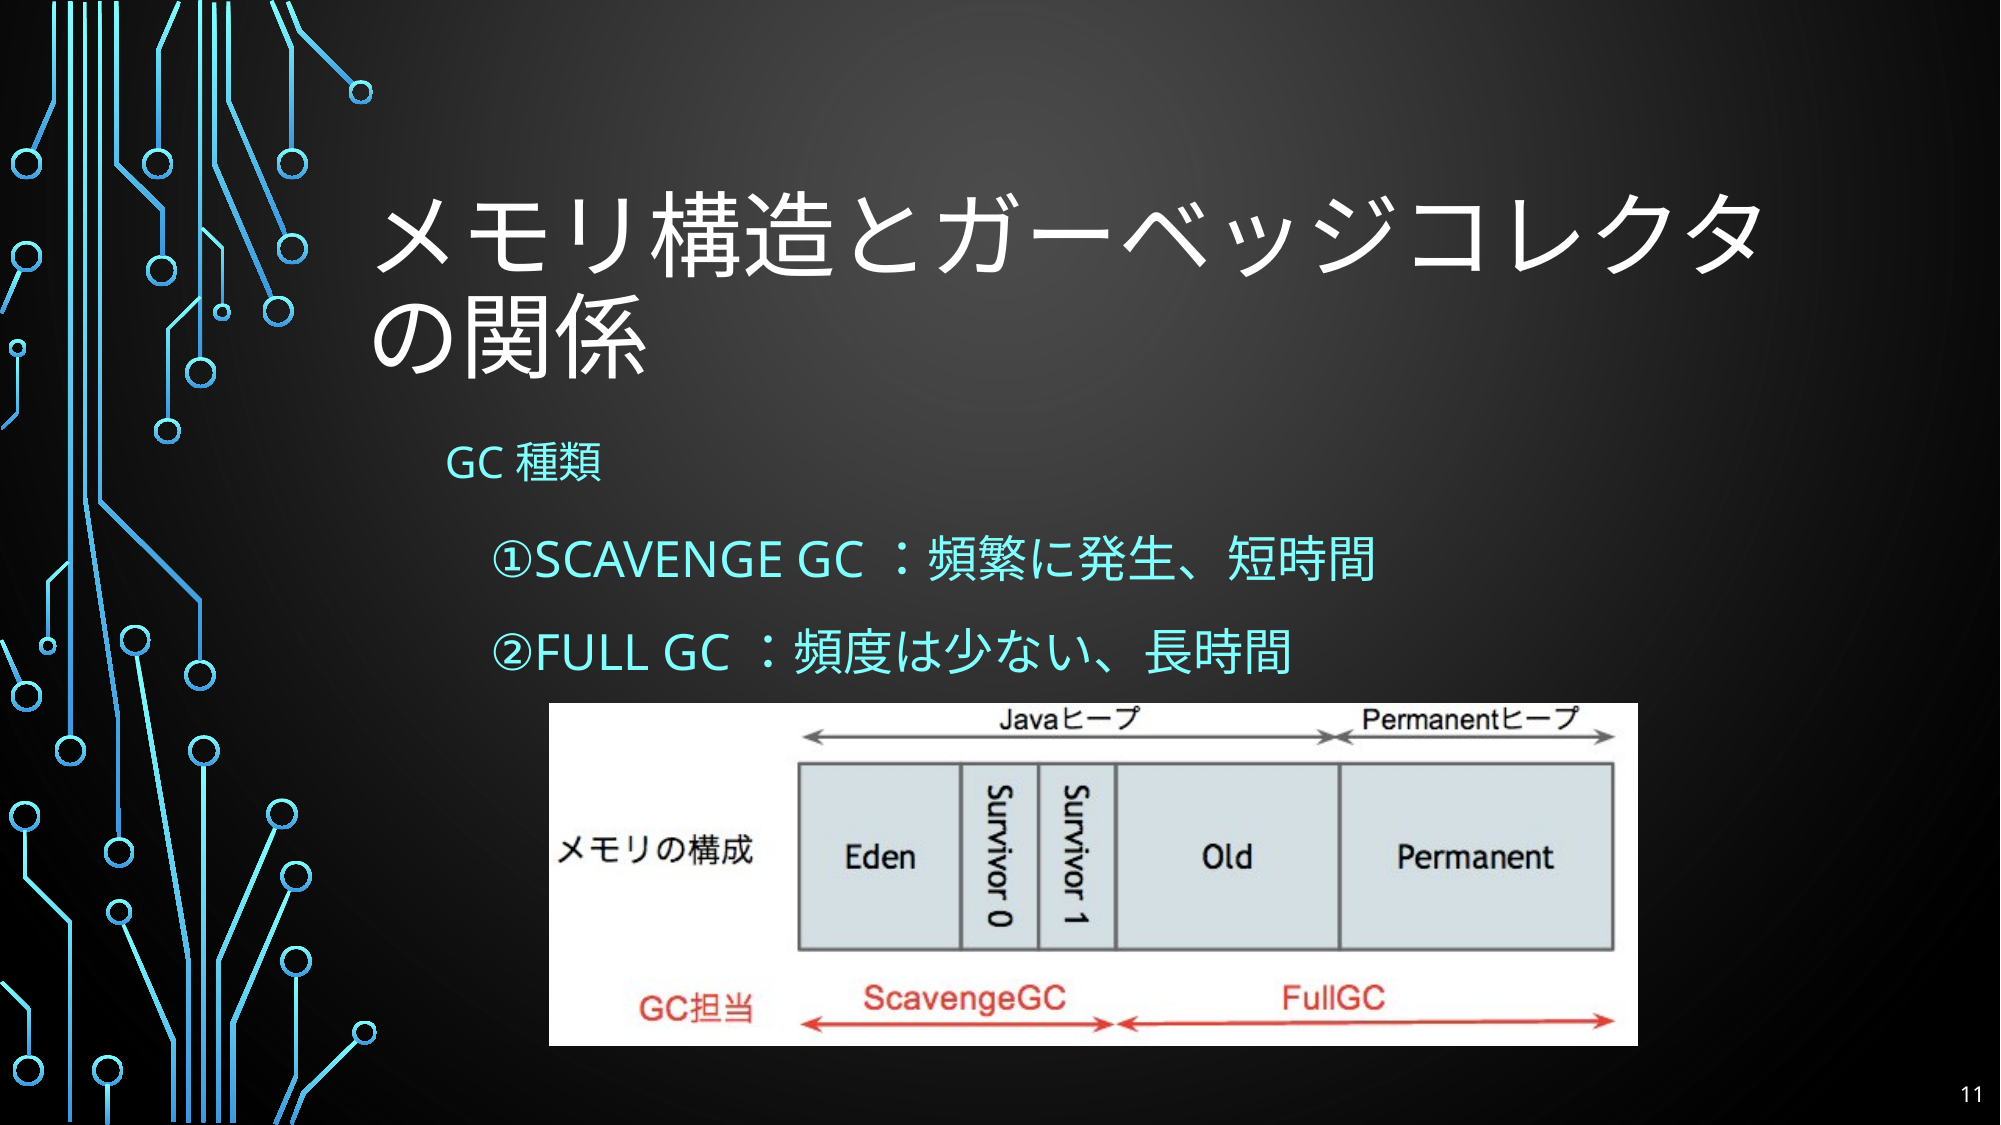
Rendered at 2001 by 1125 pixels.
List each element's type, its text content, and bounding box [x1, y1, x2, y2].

title メモリ構造とガーベッジコレクタの関係 [351, 181, 1816, 400]
picture [96, 1059, 120, 1082]
slide_number 11 [1873, 1065, 2000, 1125]
picture [16, 1059, 40, 1082]
picture [0, 0, 2000, 1125]
subtitle ①Scavenge GC：頻繁に発生、短時間 ②Full GC：頻度は少ない、長時間 [475, 508, 1838, 1053]
picture [15, 245, 38, 268]
picture [15, 684, 38, 708]
picture [356, 1024, 373, 1041]
picture [280, 152, 304, 176]
picture [284, 949, 308, 973]
text_box GC種類 [430, 417, 1838, 508]
